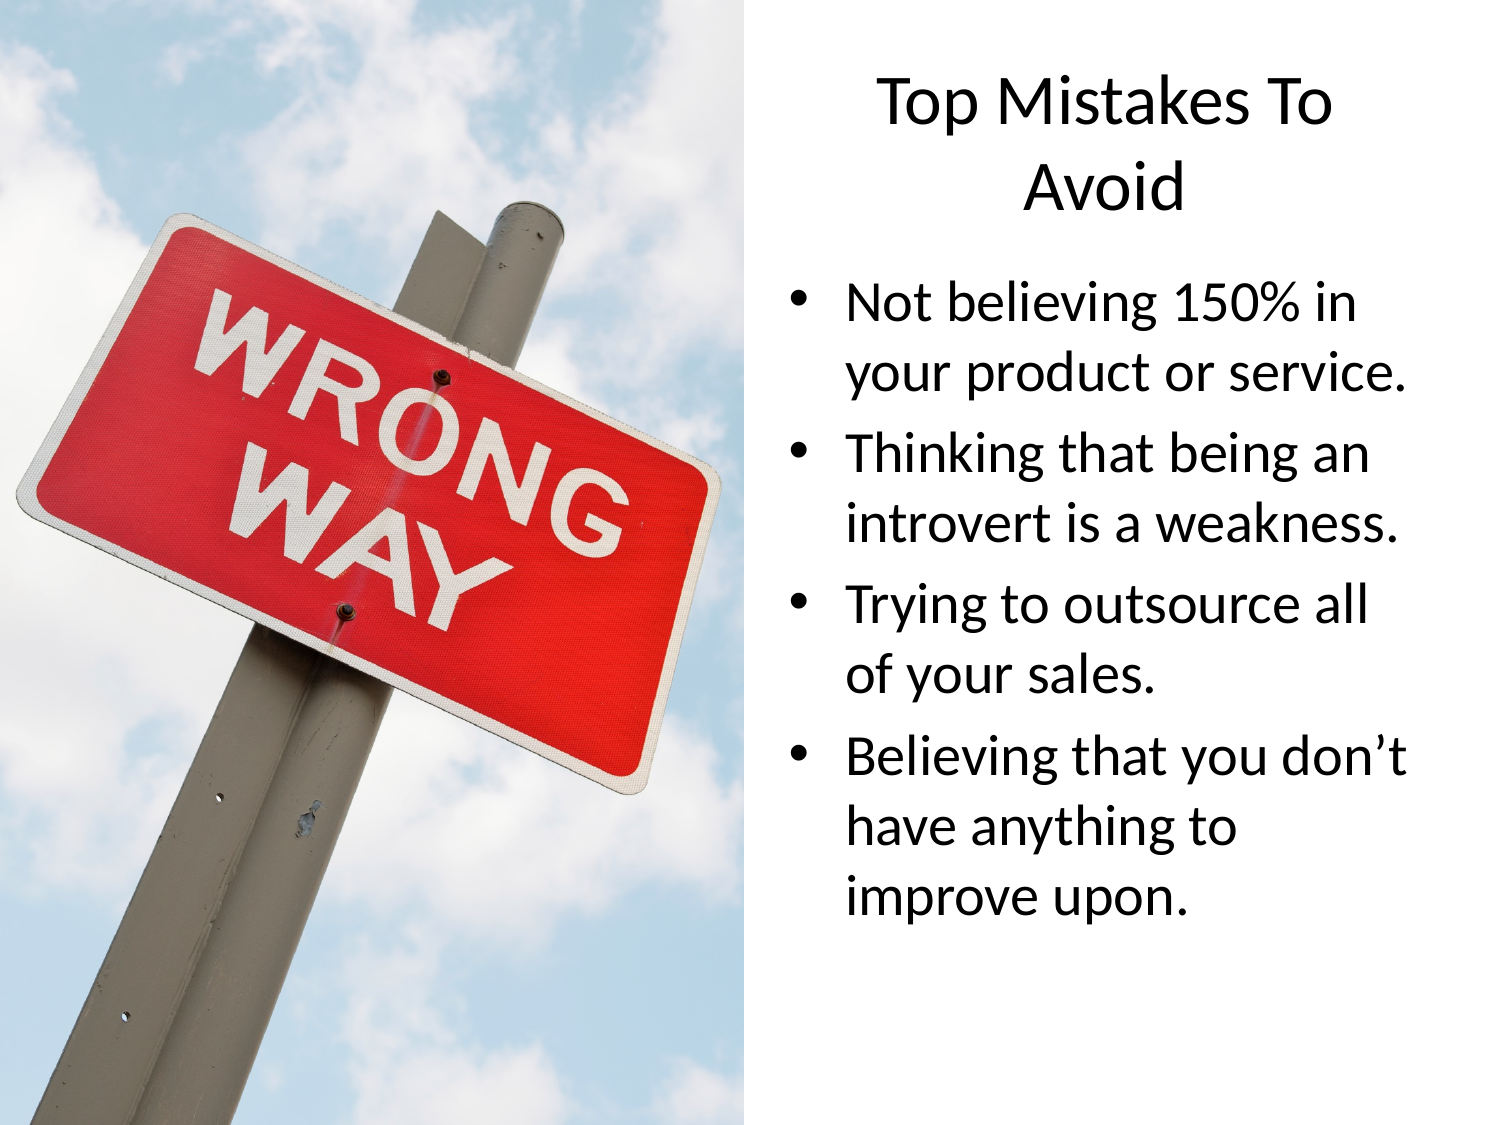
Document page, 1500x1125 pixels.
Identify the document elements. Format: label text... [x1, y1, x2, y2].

title Top Mistakes To Avoid [785, 45, 1425, 233]
list Not believing 150% in your product or service. Thinking that being an introvert is a weakness. Trying to outsource all of your sales. Believing that you don’t have anything to improve upon. [773, 255, 1437, 998]
picture [0, 0, 745, 1125]
